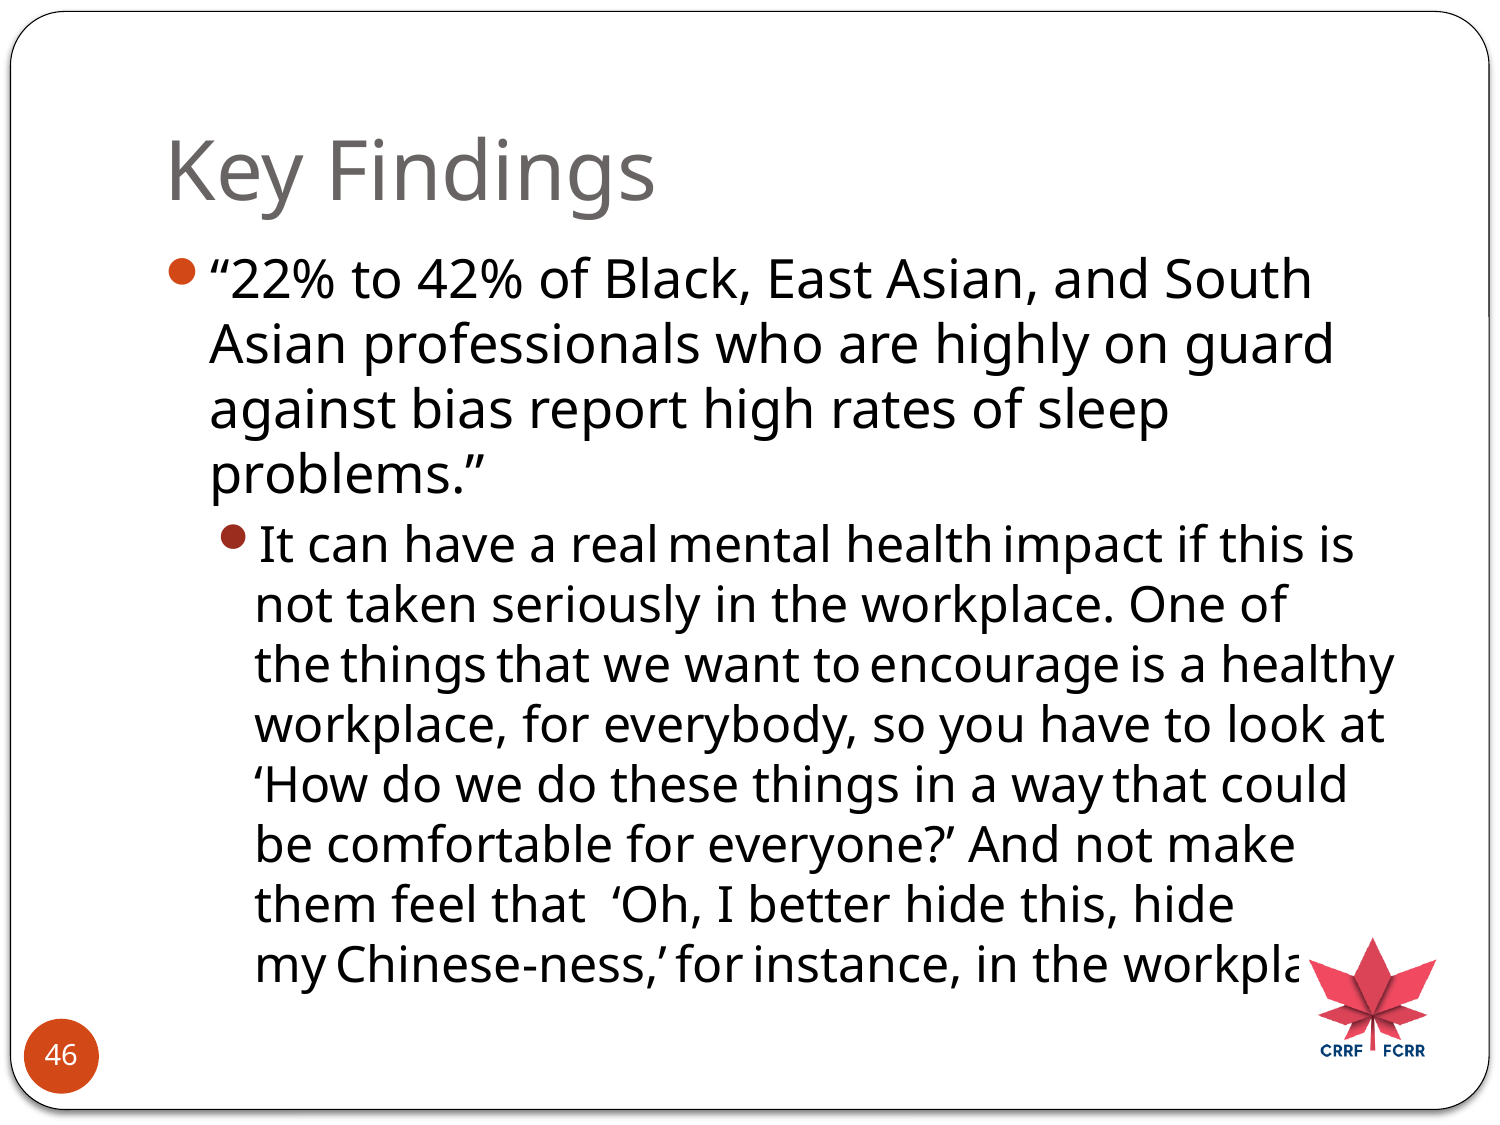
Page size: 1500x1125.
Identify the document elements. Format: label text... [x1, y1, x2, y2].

list “22% to 42% of Black, East Asian, and South Asian professionals who are highly on guard against bias report high rates of sleep problems.” It can have a real mental health impact if this is not taken seriously in the workplace. One of the things that we want to encourage is a healthy workplace, for everybody, so you have to look at ‘How do we do these things in a way that could be comfortable for everyone?’ And not make them feel that ‘Oh, I better hide this, hide my Chinese-ness,’ for instance, in the workplace. [150, 237, 1425, 988]
slide_number 46 [23, 1018, 99, 1094]
picture [1299, 924, 1451, 1086]
title Key Findings [150, 45, 1425, 233]
